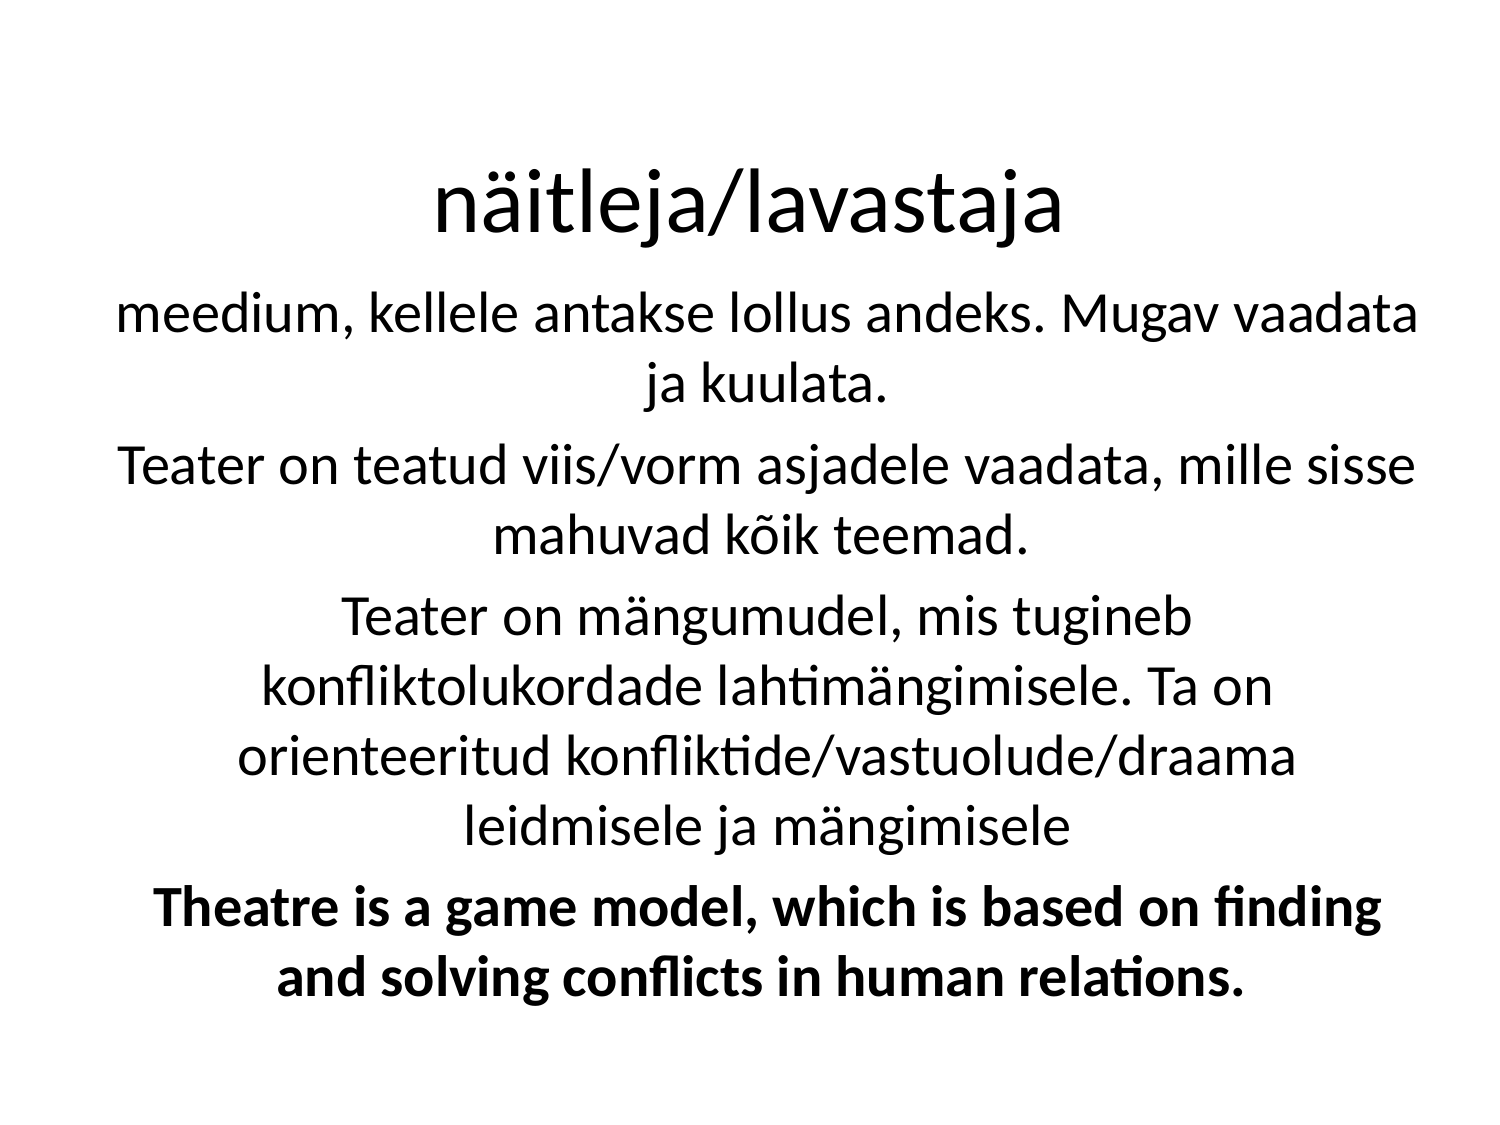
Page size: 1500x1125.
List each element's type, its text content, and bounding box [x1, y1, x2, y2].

subtitle meedium, kellele antakse lollus andeks. Mugav vaadata ja kuulata. Teater on teatud viis/vorm asjadele vaadata, mille sisse mahuvad kõik teemad. Teater on mängumudel, mis tugineb konfliktolukordade lahtimängimisele. Ta on orienteeritud konfliktide/vastuolude/draama leidmisele ja mängimisele Theatre is a game model, which is based on finding and solving conflicts in human relations. [100, 267, 1436, 1024]
title näitleja/lavastaja [112, 113, 1388, 267]
